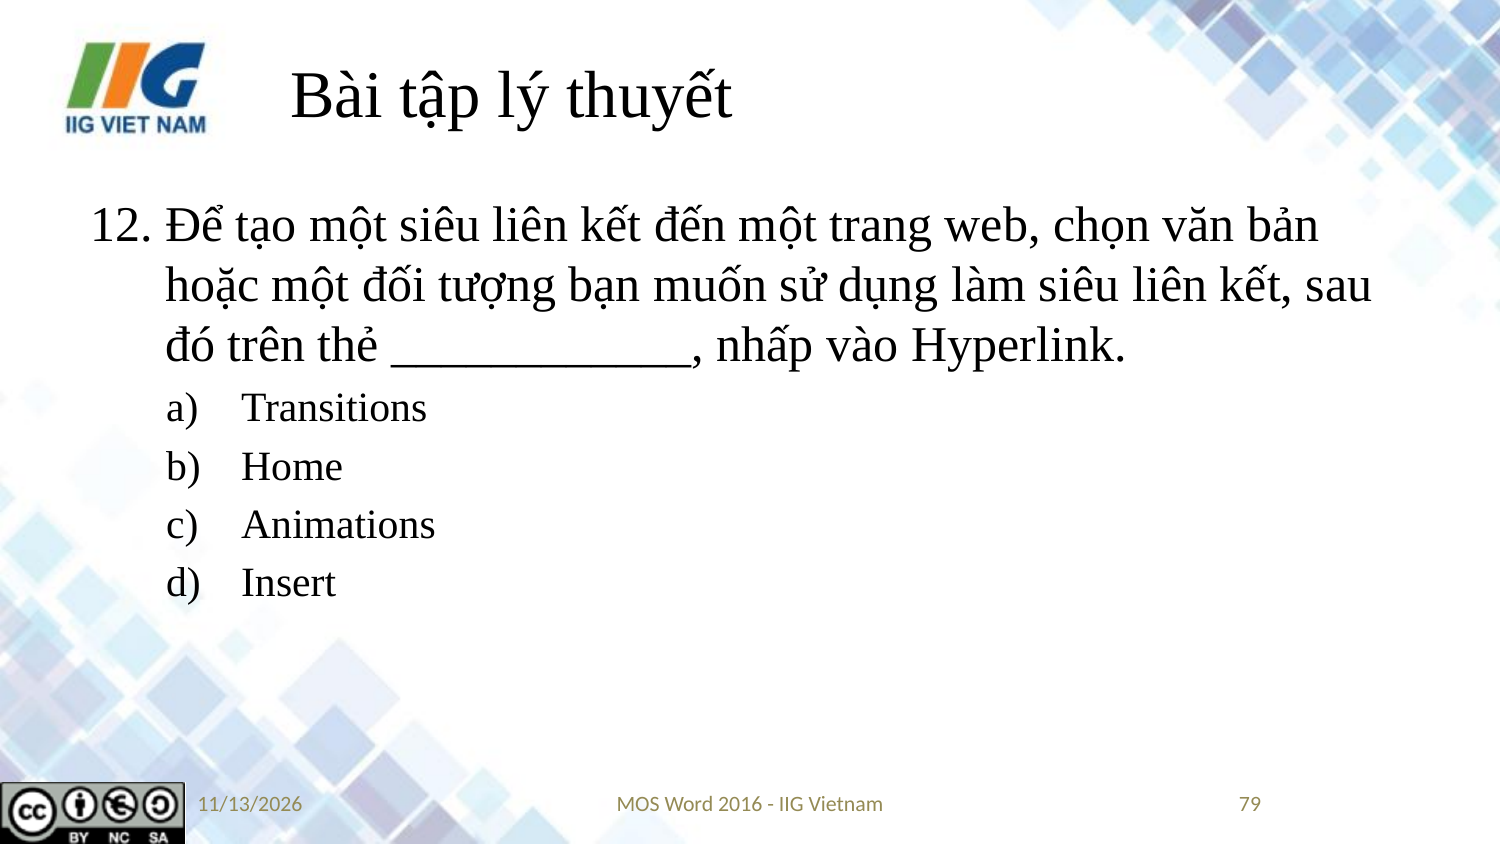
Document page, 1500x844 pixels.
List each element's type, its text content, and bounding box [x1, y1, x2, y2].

footer MOS Word 2016 - IIG Vietnam [512, 782, 988, 828]
list Để tạo một siêu liên kết đến một trang web, chọn văn bản hoặc một đối tượng bạn muốn sử dụng làm siêu liên kết, sau đó trên thẻ ____________, nhấp vào Hyperlink. Transitions Home Animations Insert [75, 184, 1425, 747]
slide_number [75, 782, 425, 828]
picture [0, 0, 1500, 844]
title Bài tập lý thuyết [275, 46, 1425, 135]
slide_number 79 [1074, 782, 1425, 828]
